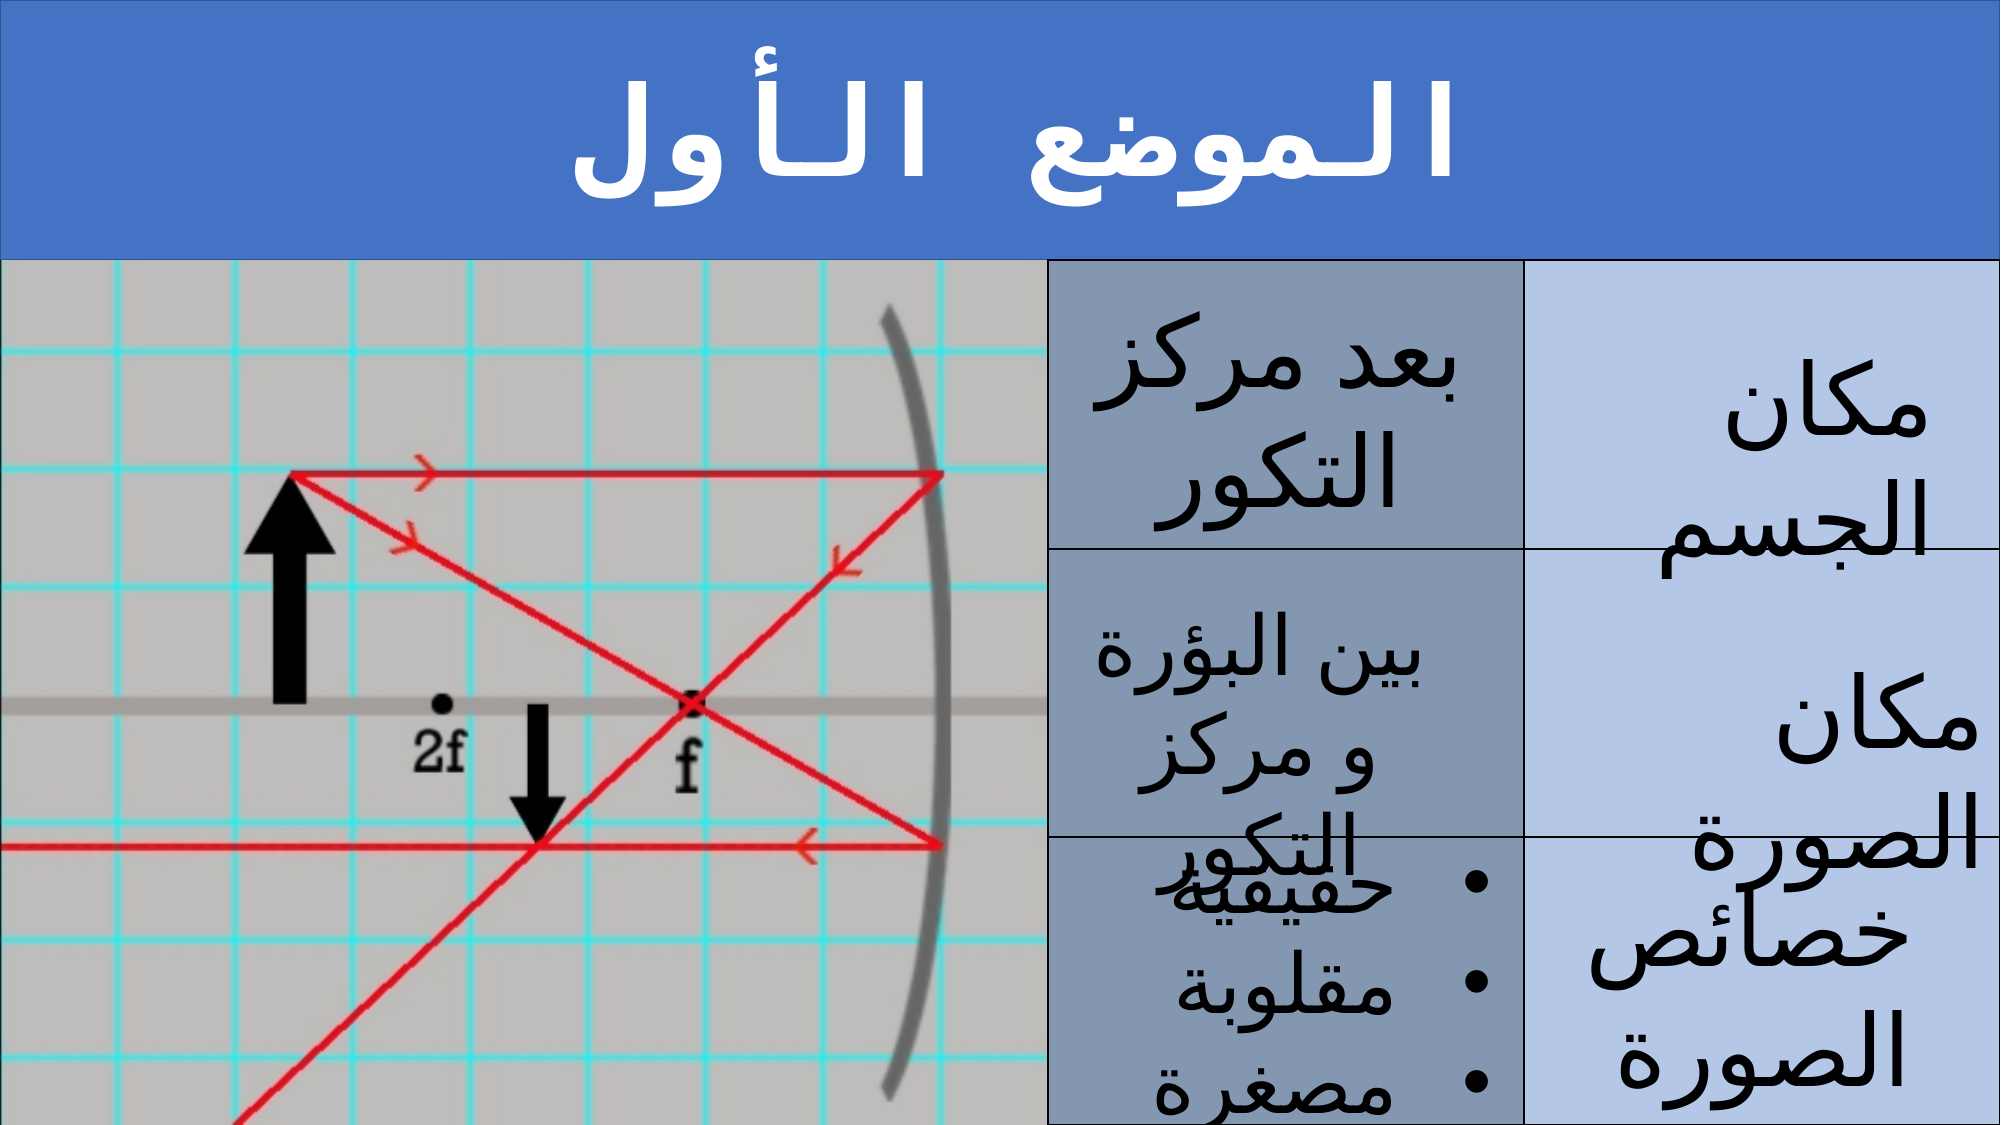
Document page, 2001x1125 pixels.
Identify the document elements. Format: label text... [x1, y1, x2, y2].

table_cell [1049, 948, 1054, 1124]
text_box بين البؤرة و مركز التكور [1049, 584, 1473, 899]
table_header [1525, 261, 1999, 548]
table_cell [1507, 838, 1523, 1124]
text_box حقيقية مقلوبة مصغرة [1054, 823, 1507, 1125]
table_cell [1525, 550, 1999, 641]
text_box الموضع الأول [437, 44, 1494, 210]
picture [0, 260, 1049, 1125]
text_box بعد مركز التكور [1068, 280, 1494, 535]
text_box مكان الجسم [1524, 328, 1949, 583]
text_box مكان الصورة [1508, 641, 2000, 897]
text_box [1049, 899, 1054, 948]
table_cell [1049, 550, 1523, 836]
text_box خصائص الصورة [1537, 859, 1963, 1114]
table_header [1049, 261, 1523, 548]
table_cell [1525, 897, 1999, 1124]
text_box [0, 0, 2000, 260]
